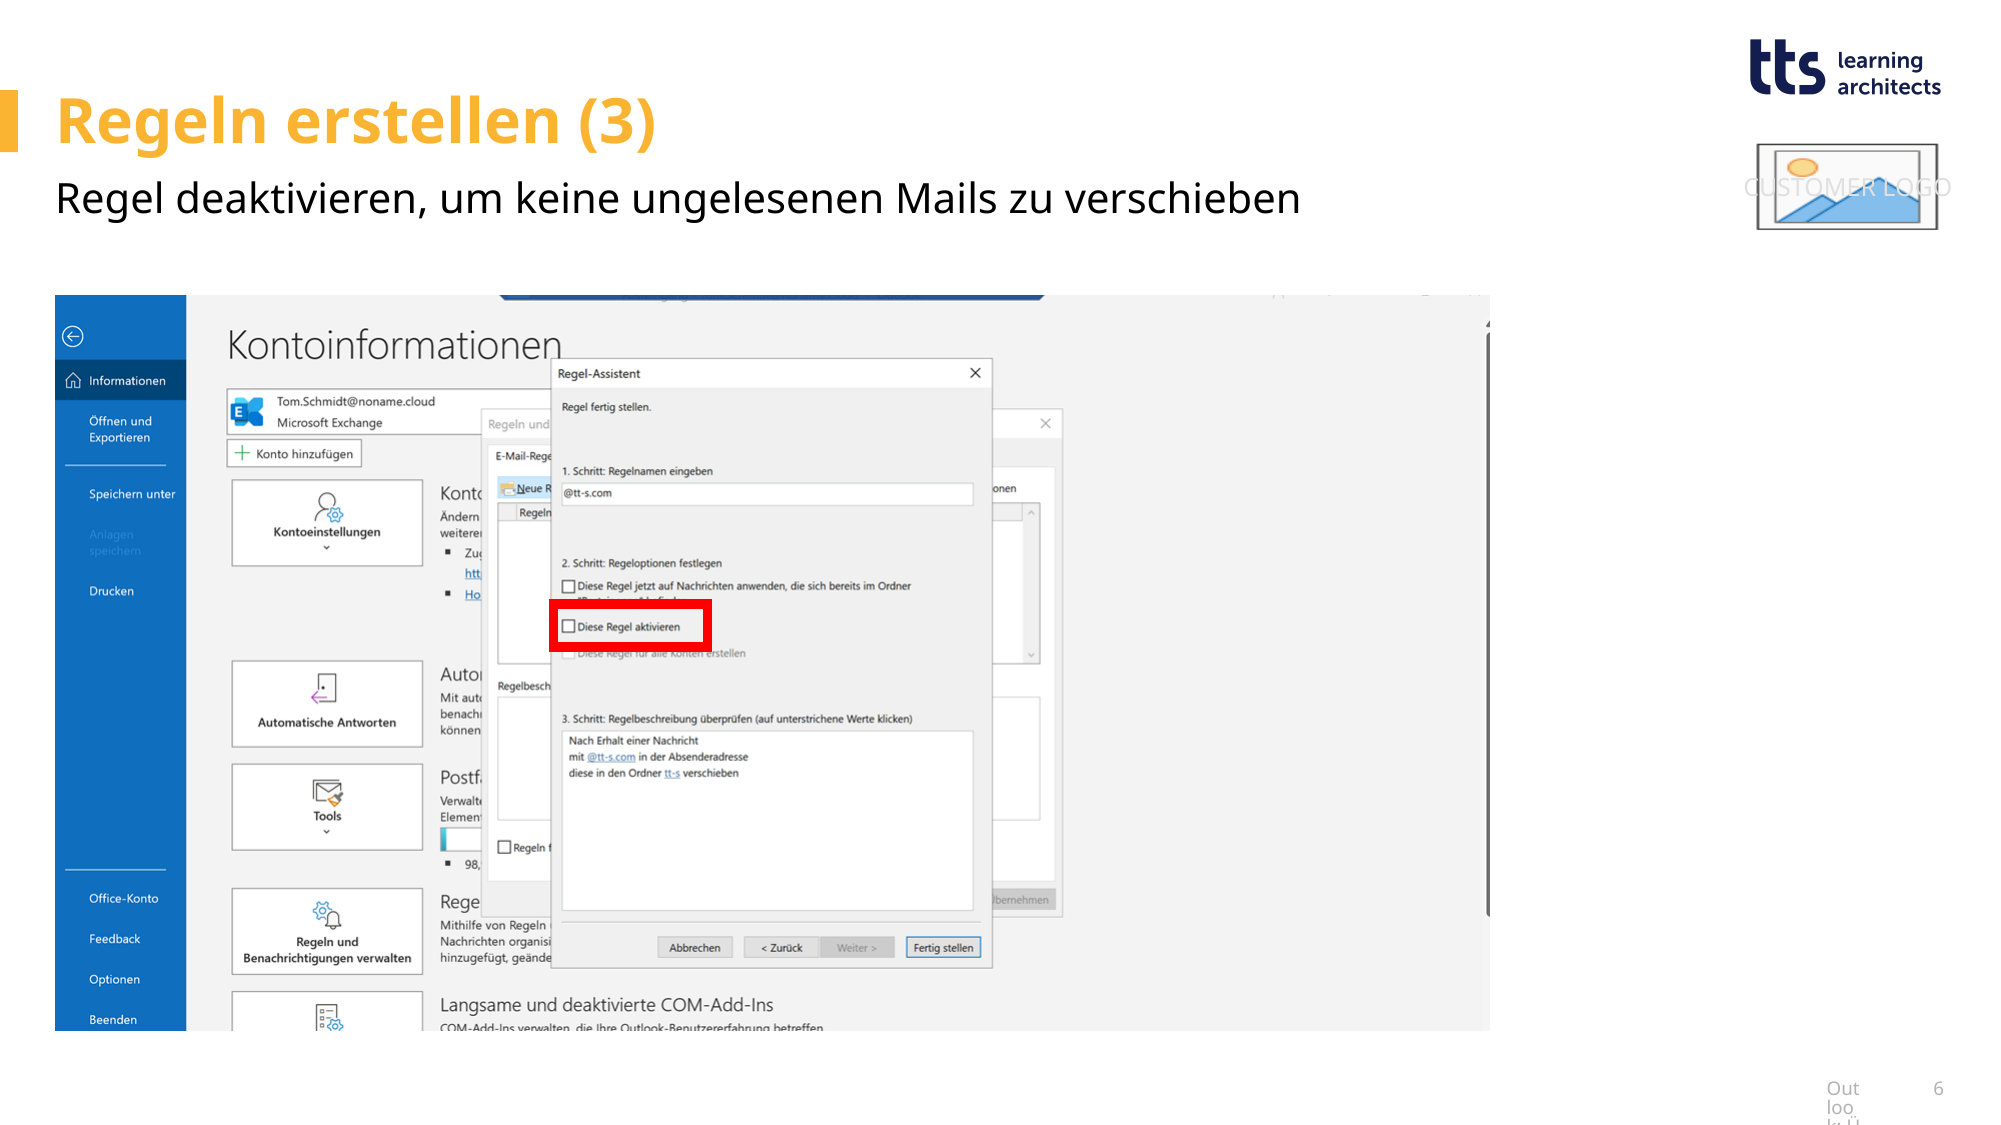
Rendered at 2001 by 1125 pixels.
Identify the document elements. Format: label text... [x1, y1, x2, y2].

slide_number 6 [1908, 1079, 1945, 1103]
list Regel deaktivieren, um keine ungelesenen Mails zu verschieben [55, 177, 1520, 223]
picture [1750, 39, 1941, 95]
picture [1751, 140, 1945, 234]
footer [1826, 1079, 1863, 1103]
picture [55, 295, 1490, 1031]
title Regeln erstellen (3) [55, 90, 1520, 159]
